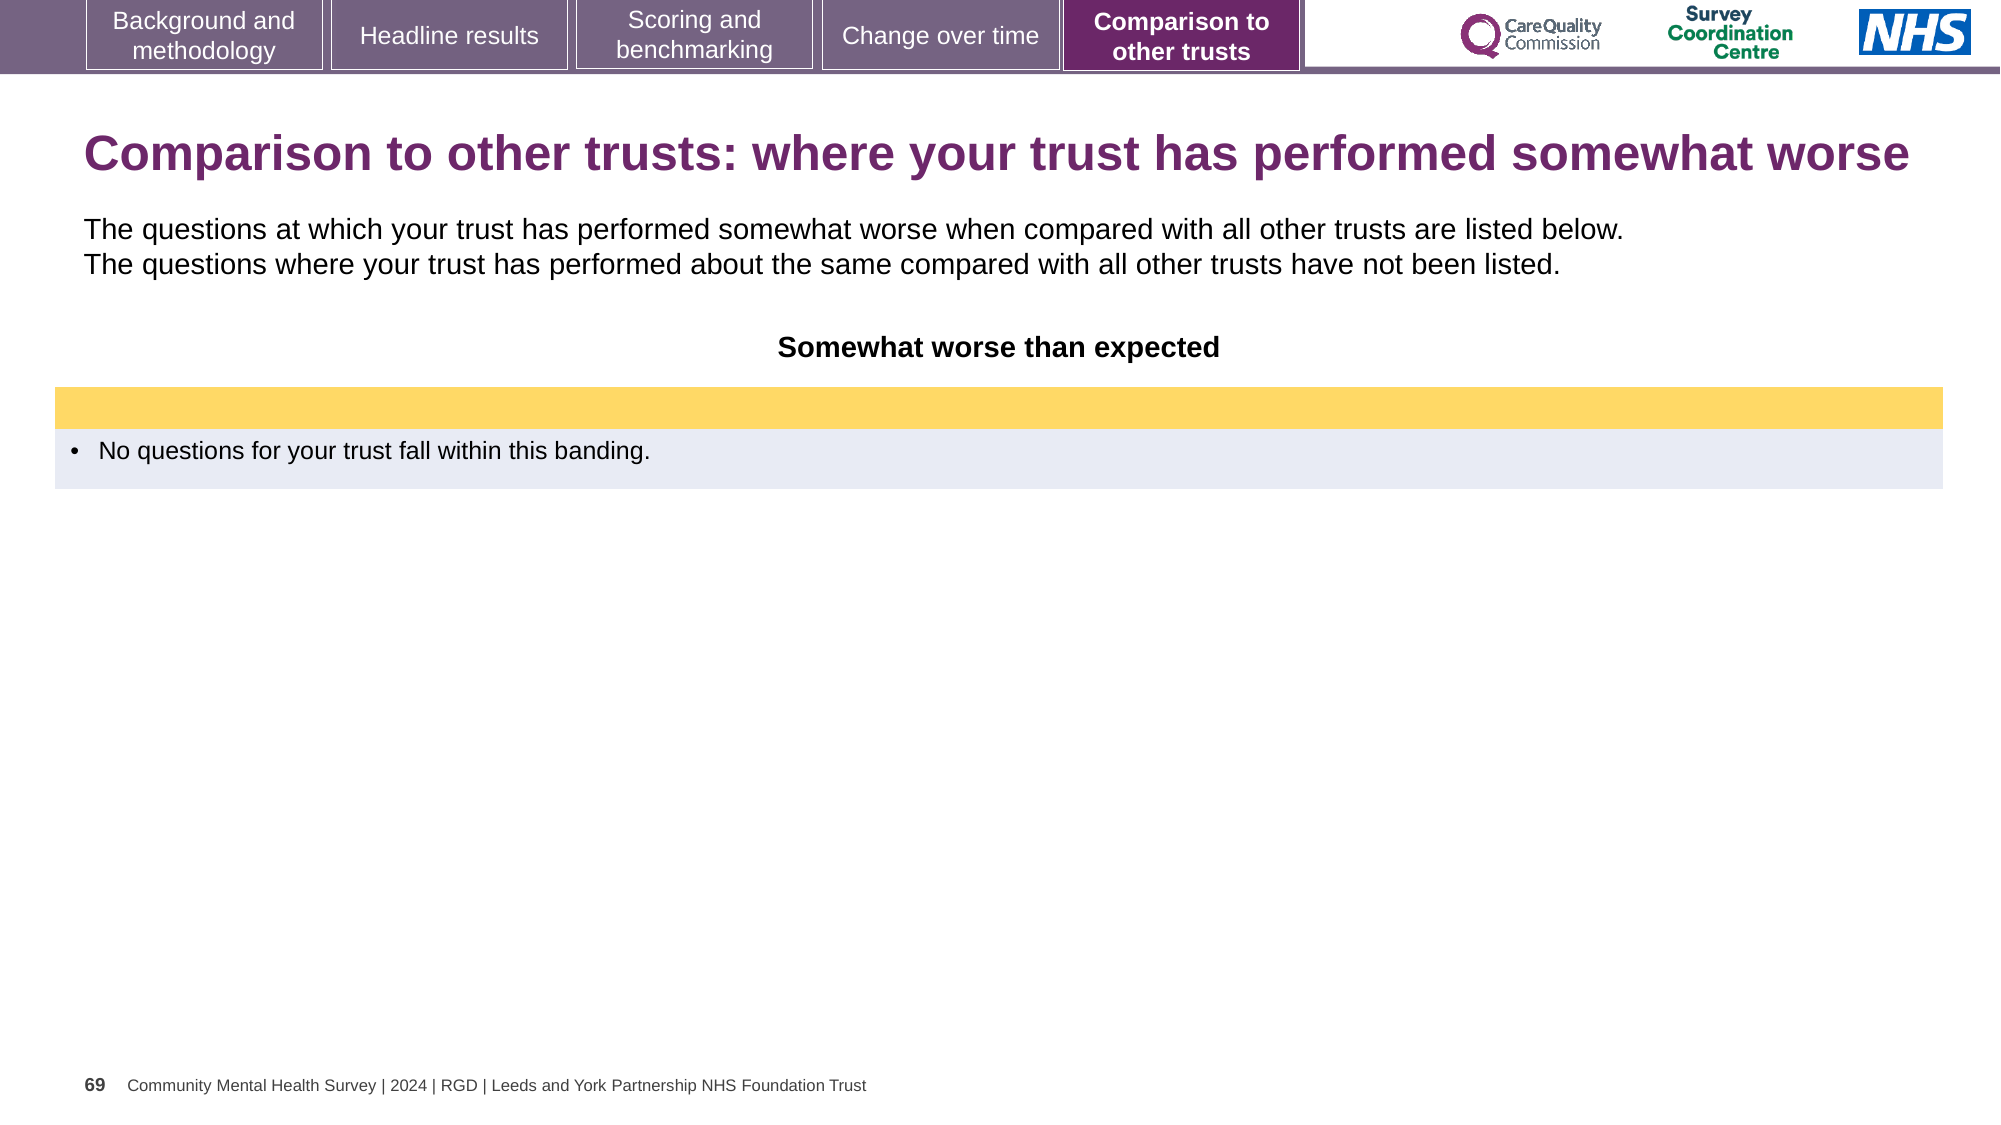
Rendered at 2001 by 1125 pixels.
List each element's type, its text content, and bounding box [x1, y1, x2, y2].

text_box 69 [84, 1065, 122, 1125]
table_cell No questions for your trust fall within this banding. [55, 429, 1943, 489]
table_header Somewhat worse than expected [55, 307, 1943, 387]
picture [1460, 13, 1602, 59]
picture [1859, 9, 1971, 55]
table_cell [55, 387, 1943, 429]
picture [1666, 3, 1794, 61]
text_box The questions at which your trust has performed somewhat worse when compared with all other trusts are listed below. The questions where your trust has performed about the same compared with all other trusts have not been listed. [68, 202, 1896, 288]
title Comparison to other trusts: where your trust has performed somewhat worse [68, 100, 1942, 209]
